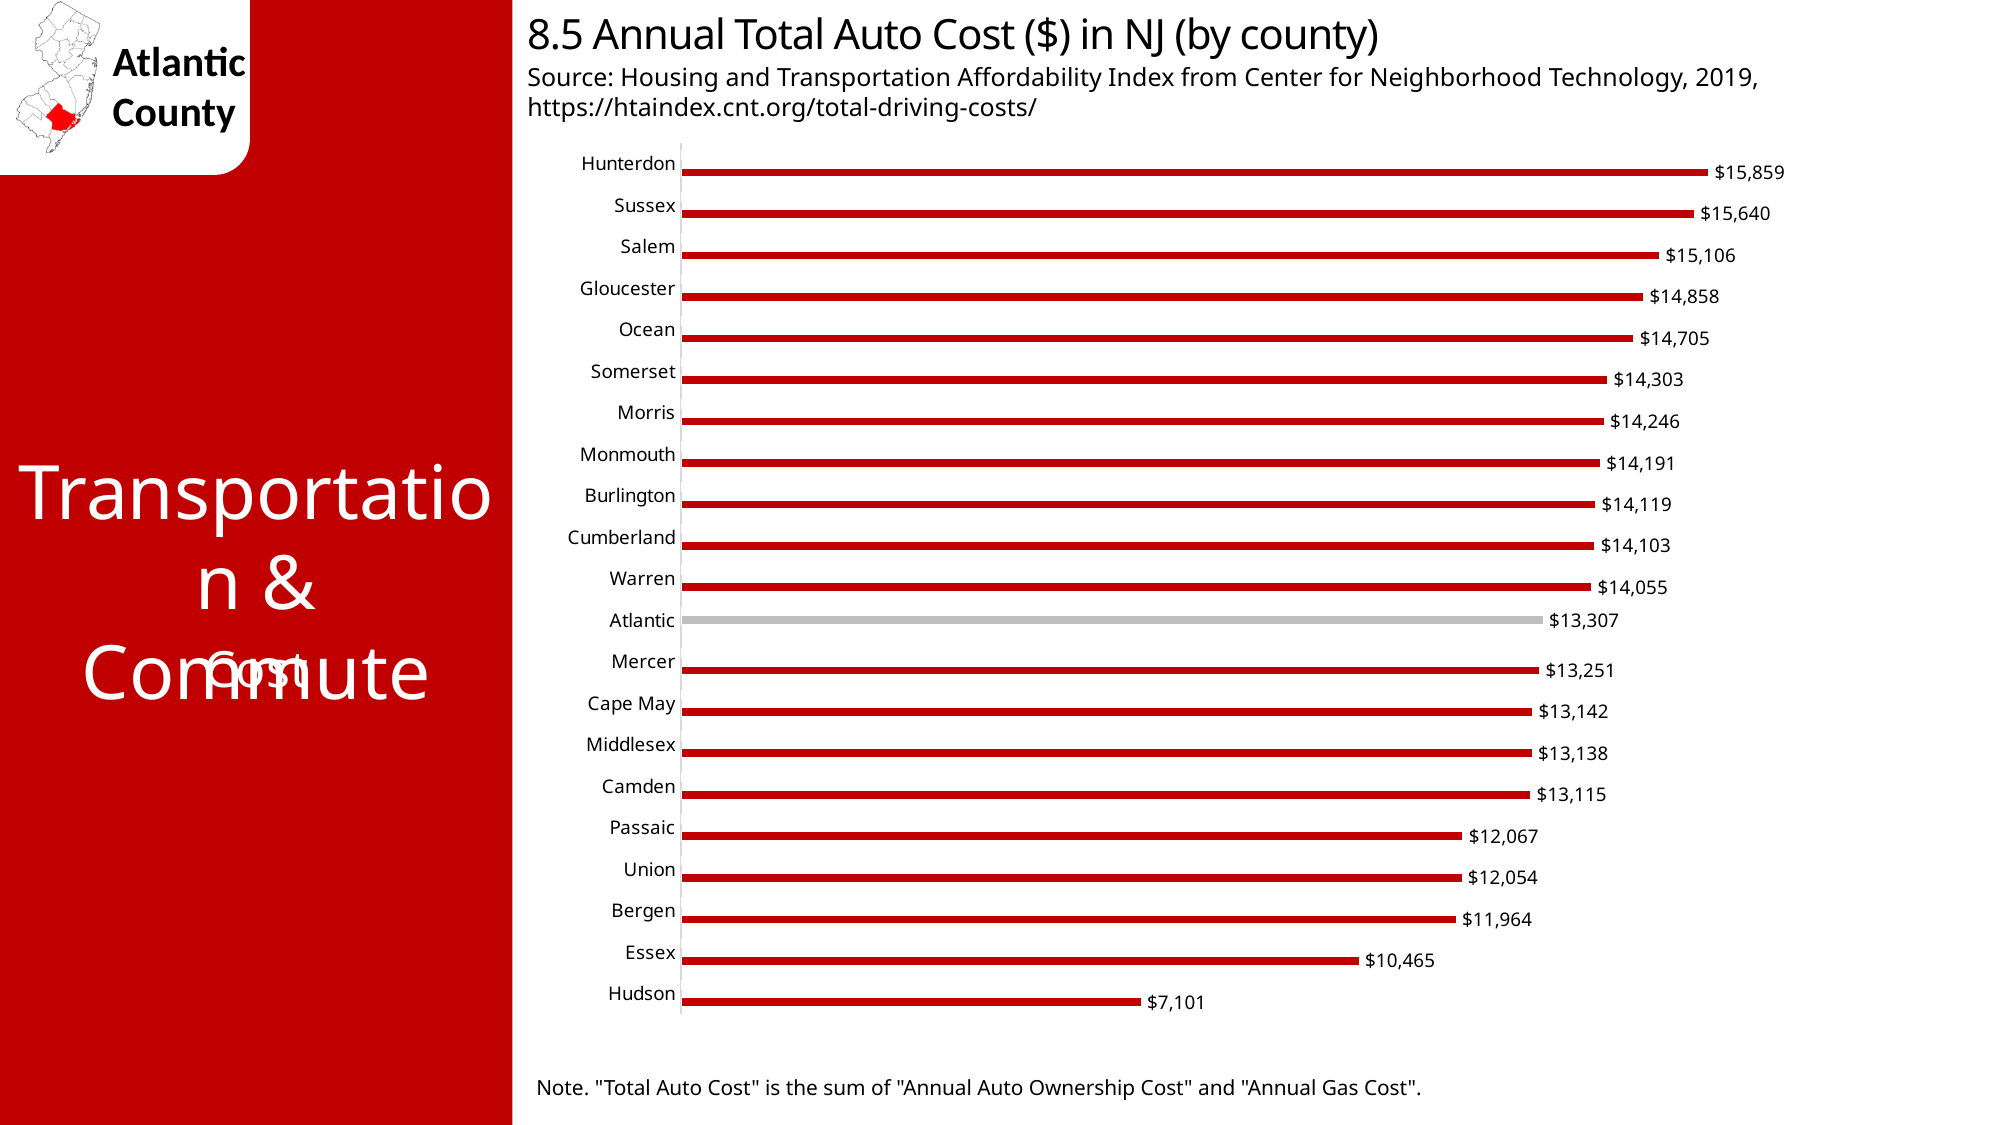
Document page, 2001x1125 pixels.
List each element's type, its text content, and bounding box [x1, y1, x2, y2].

picture [16, 1, 100, 153]
text_box Transportation & Commute [0, 437, 513, 723]
text_box Cost [95, 630, 418, 706]
chart [540, 124, 1875, 1033]
text_box Source: Housing and Transportation Affordability Index from Center for Neighborhood Technology, 2019, https://htaindex.cnt.org/total-driving-costs/ [512, 54, 1891, 130]
text_box Note. "Total Auto Cost" is the sum of "Annual Auto Ownership Cost" and "Annual Gas Cost". [521, 1049, 1872, 1125]
text_box 8.5 Annual Total Auto Cost ($) in NJ (by county) [512, 0, 1992, 65]
